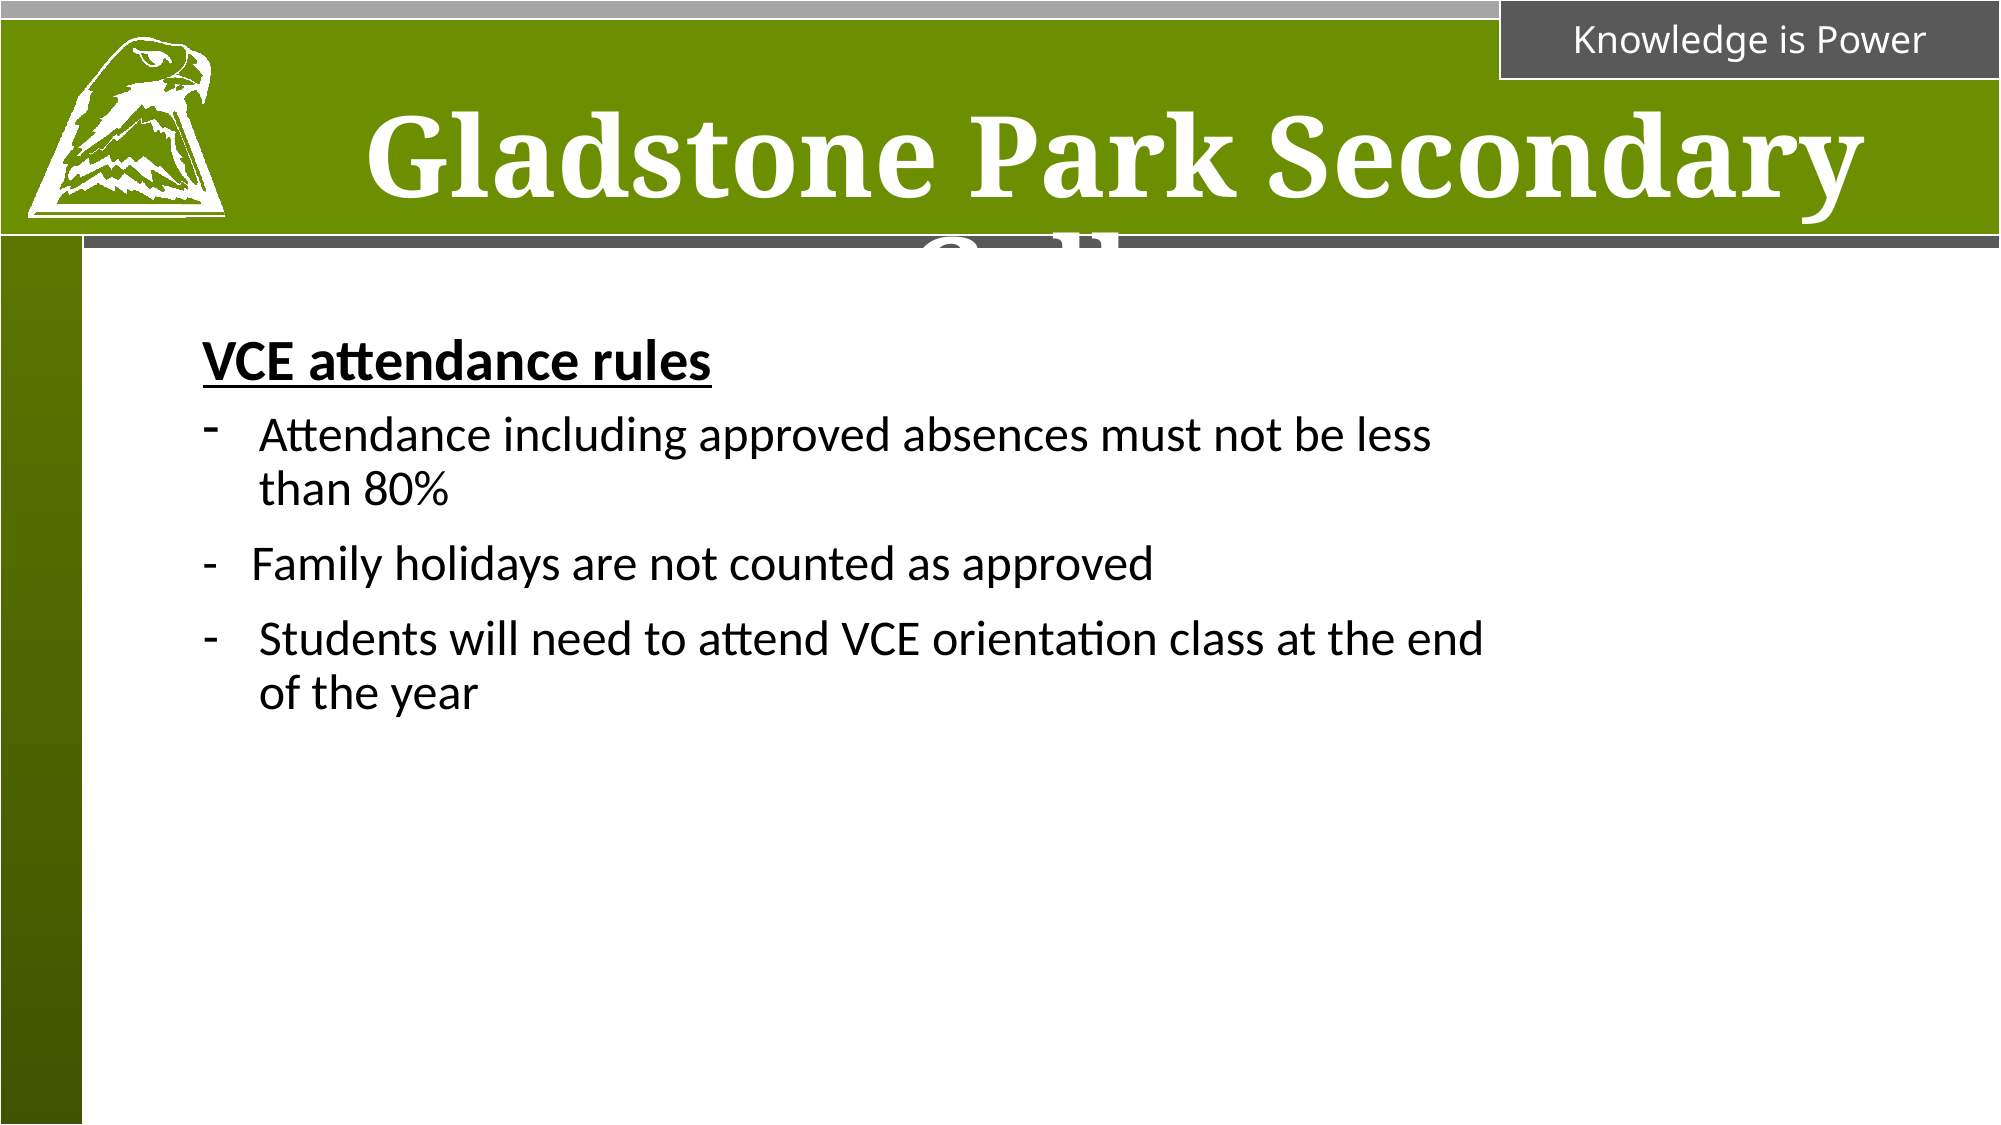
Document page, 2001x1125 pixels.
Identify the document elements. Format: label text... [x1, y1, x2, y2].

subtitle Gladstone Park Secondary College [229, 92, 2000, 236]
text_box Attendance including approved absences must not be less than 80% - Family holidays are not counted as approved Students will need to attend VCE orientation class at the end of the year [187, 401, 1500, 1014]
text_box [0, 236, 84, 1125]
picture [20, 37, 230, 220]
text_box [0, 20, 2000, 236]
text_box [1499, 0, 2000, 80]
text_box [84, 236, 2000, 250]
text_box [0, 0, 1499, 20]
text_box VCE attendance rules [187, 288, 1500, 401]
text_box Knowledge is Power [1500, 13, 2000, 79]
